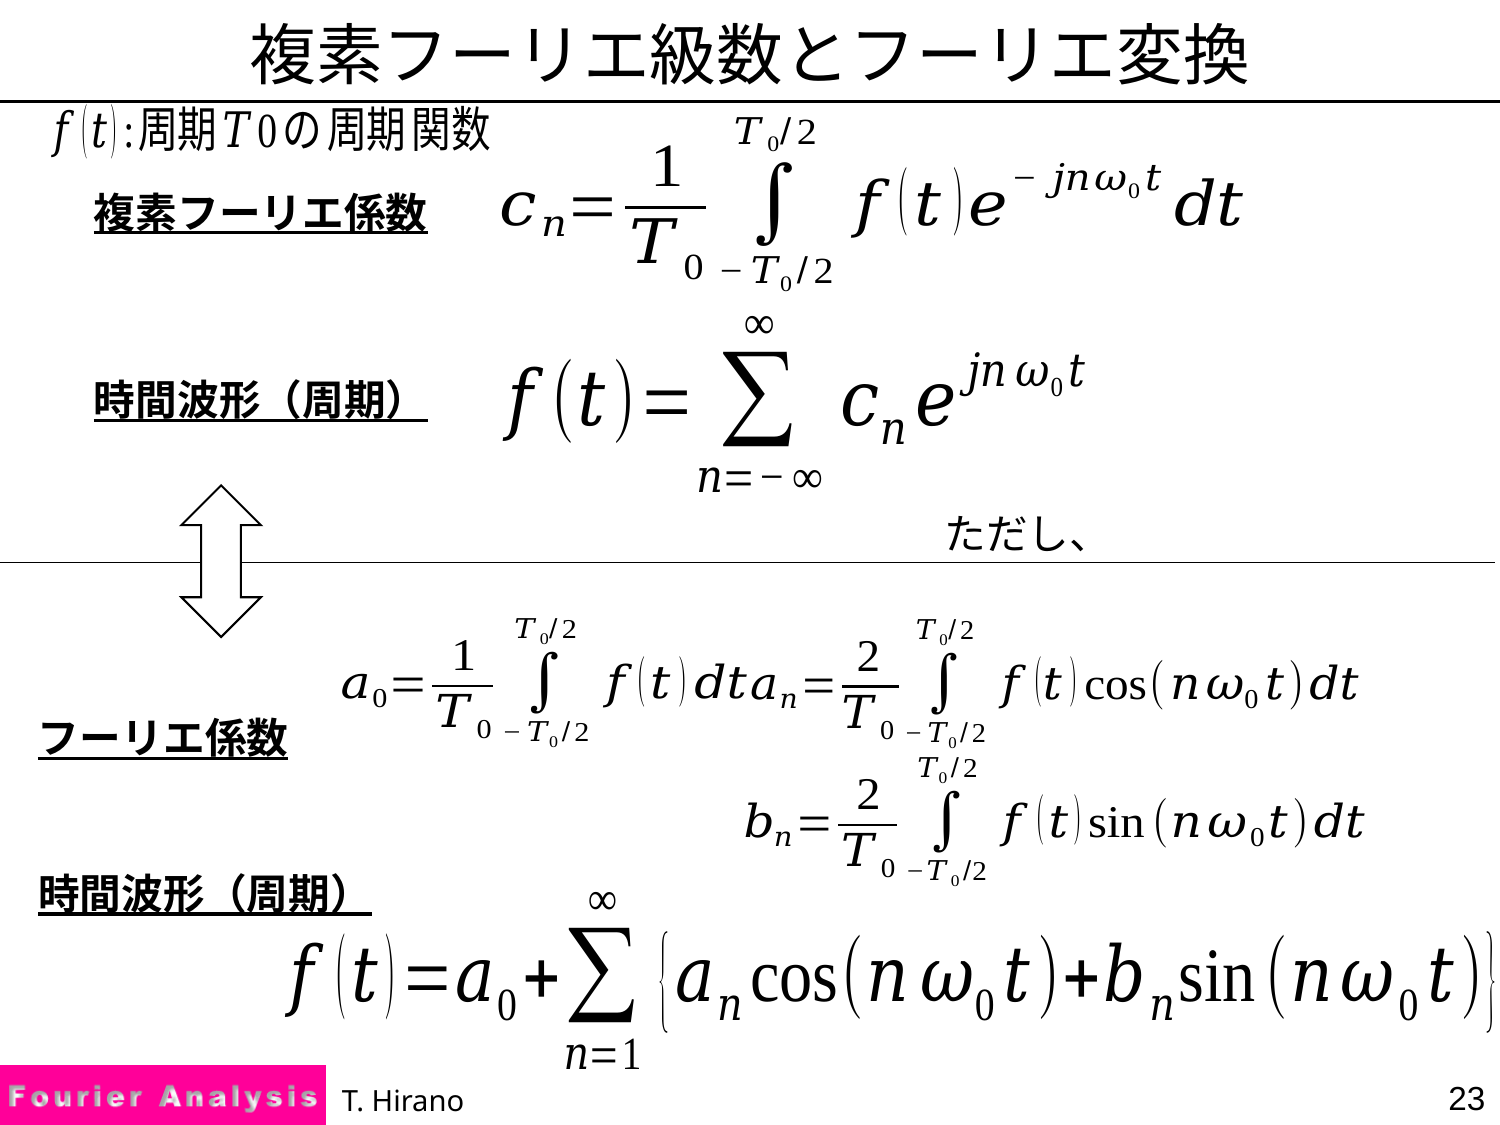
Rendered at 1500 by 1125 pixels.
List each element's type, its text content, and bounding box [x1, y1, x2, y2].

text_box 時間波形（周期） [78, 366, 443, 431]
text_box 時間波形（周期） [23, 860, 388, 925]
text_box フーリエ係数 [23, 704, 304, 769]
picture [0, 1065, 326, 1125]
text_box 複素フーリエ係数 [78, 179, 443, 244]
text_box [178, 563, 264, 639]
title 複素フーリエ級数とフーリエ変換 [0, 0, 1500, 102]
text_box [178, 483, 264, 562]
